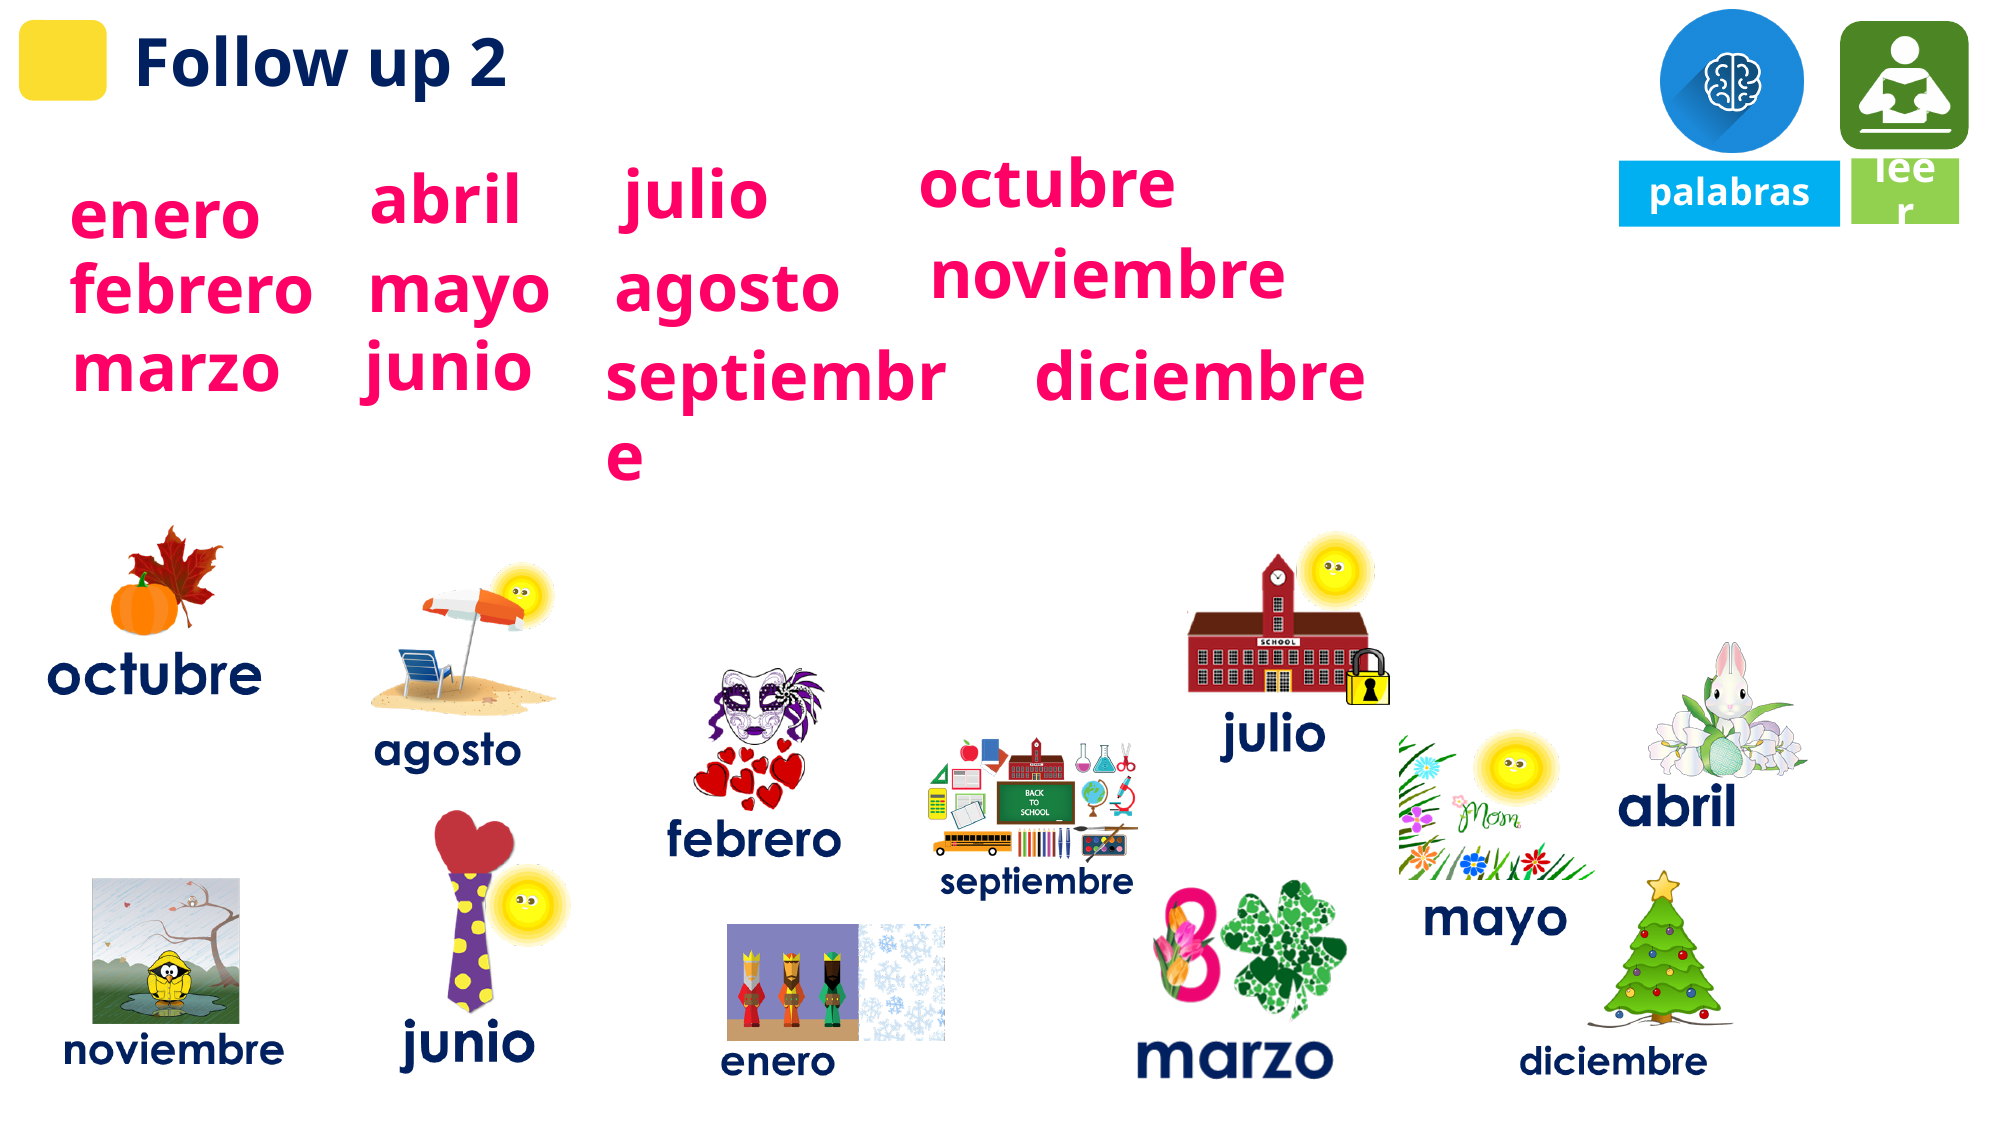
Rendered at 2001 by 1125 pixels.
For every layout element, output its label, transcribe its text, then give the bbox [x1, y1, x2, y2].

picture [10, 525, 572, 803]
text_box mayo [352, 238, 600, 316]
text_box septiembre [591, 326, 1000, 502]
text_box noviembre [914, 224, 1390, 320]
text_box palabras [1619, 160, 1841, 227]
text_box febrero [54, 239, 352, 335]
picture [367, 531, 1858, 1125]
text_box marzo [56, 317, 355, 413]
text_box diciembre [1020, 326, 1496, 422]
text_box agosto [600, 237, 898, 326]
picture [36, 878, 353, 1099]
picture [1840, 20, 1969, 150]
text_box octubre [903, 133, 1202, 228]
text_box leer [1851, 158, 1960, 224]
text_box enero [54, 164, 353, 239]
text_box abril [354, 149, 609, 238]
text_box junio [349, 316, 600, 412]
title Follow up 2 [118, 9, 580, 121]
text_box [20, 21, 106, 100]
text_box julio [609, 144, 907, 240]
picture [1660, 9, 1804, 153]
